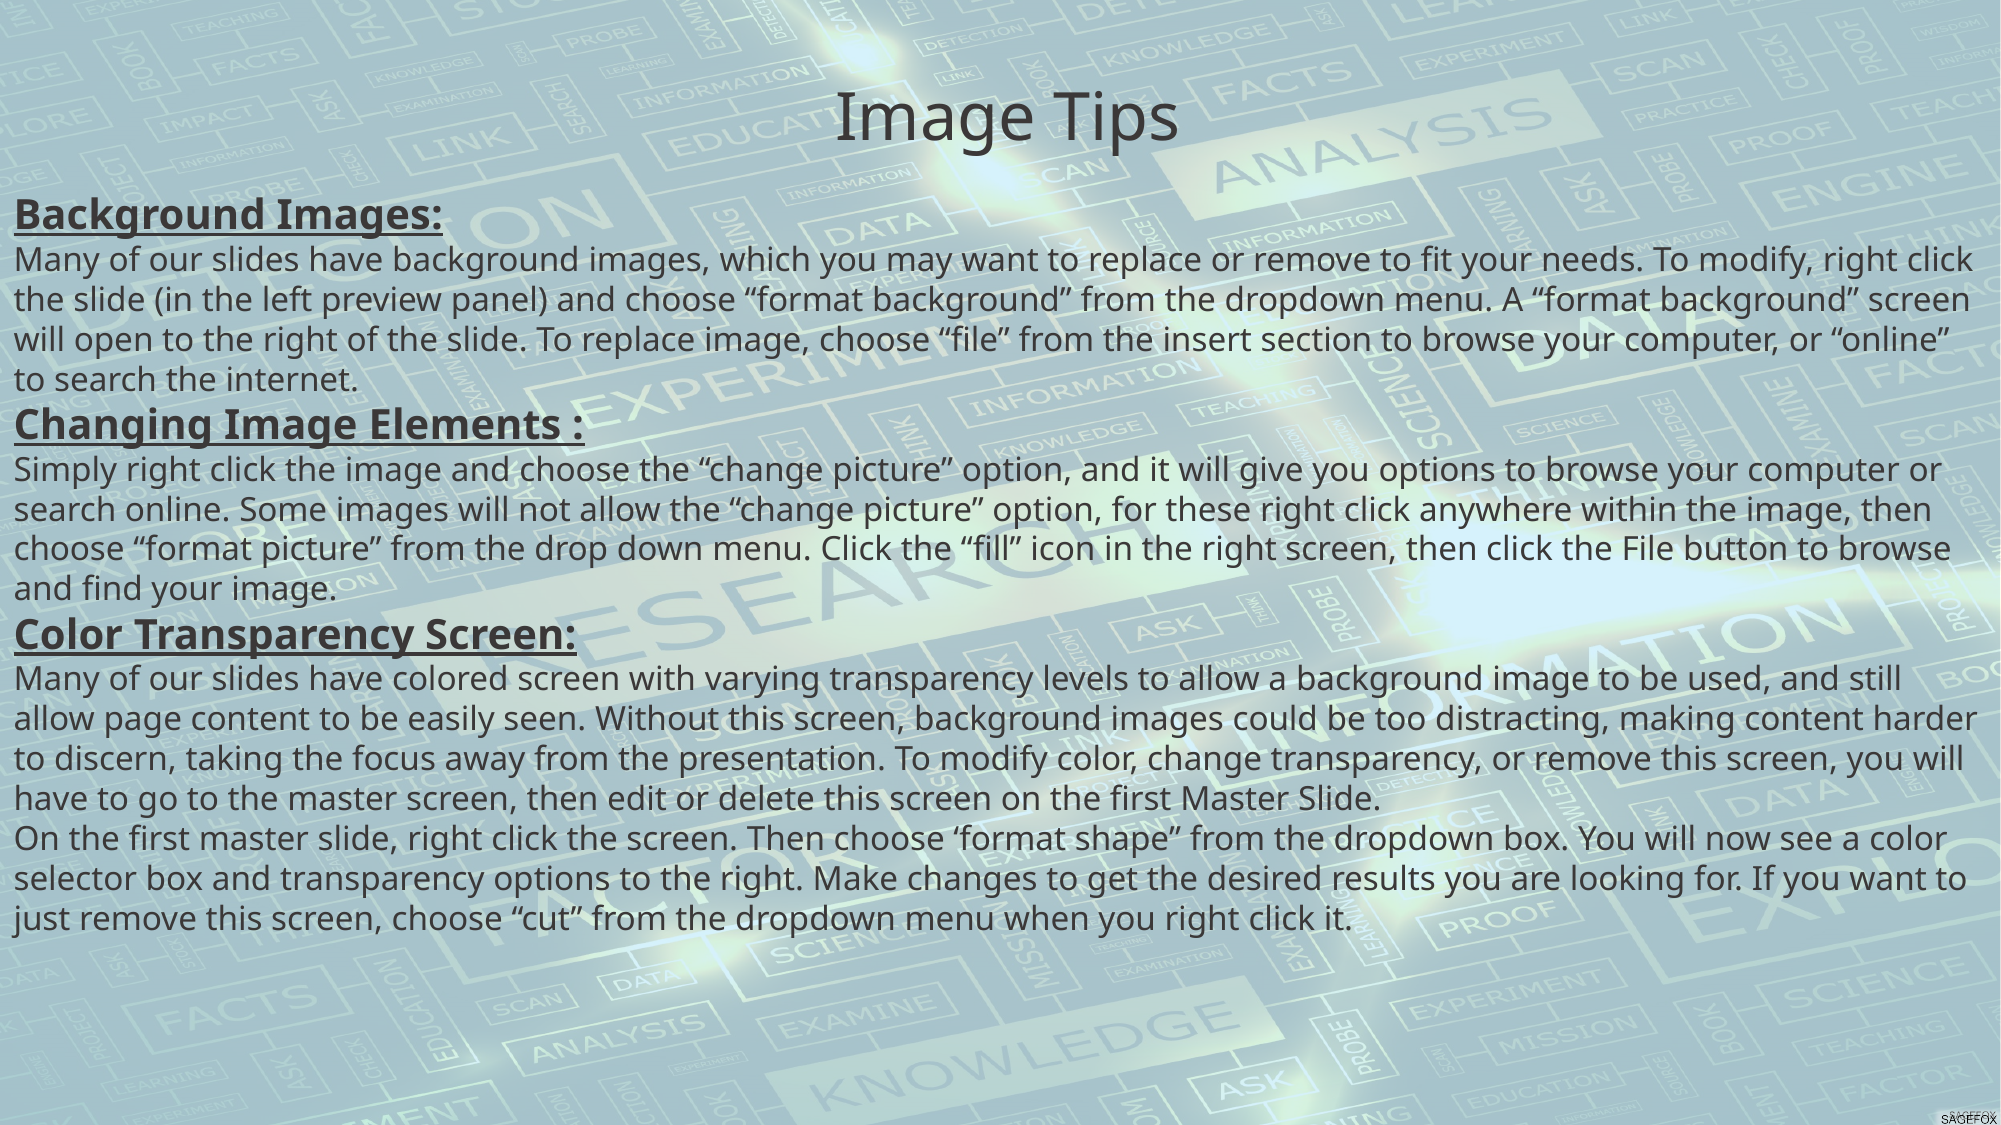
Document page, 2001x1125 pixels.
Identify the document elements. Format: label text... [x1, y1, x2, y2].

picture [1938, 1114, 1999, 1125]
title Image Tips [597, 59, 1420, 177]
text_box Background Images: Many of our slides have background images, which you may want to replace or remove to fit your needs. To modify, right click the slide (in the left preview panel) and choose “format background” from the dropdown menu. A “format background” screen will open to the right of the slide. To replace image, choose “file” from the insert section to browse your computer, or “online” to search the internet. Changing Image Elements : Simply right click the image and choose the “change picture” option, and it will give you options to browse your computer or search online. Some images will not allow the “change picture” option, for these right click anywhere within the image, then choose “format picture” from the drop down menu. Click the “fill” icon in the right screen, then click the File button to browse and find your image. Color Transparency Screen: Many of our slides have colored screen with varying transparency levels to allow a background image to be used, and still allow page content to be easily seen. Without this screen, background images could be too distracting, making content harder to discern, taking the focus away from the presentation. To modify color, change transparency, or remove this screen, you will have to go to the master screen, then edit or delete this screen on the first Master Slide. On the first master slide, right click the screen. Then choose ‘format shape” from the dropdown box. You will now see a color selector box and transparency options to the right. Make changes to get the desired results you are looking for. If you want to just remove this screen, choose “cut” from the dropdown menu when you right click it. [0, 0, 2000, 1125]
